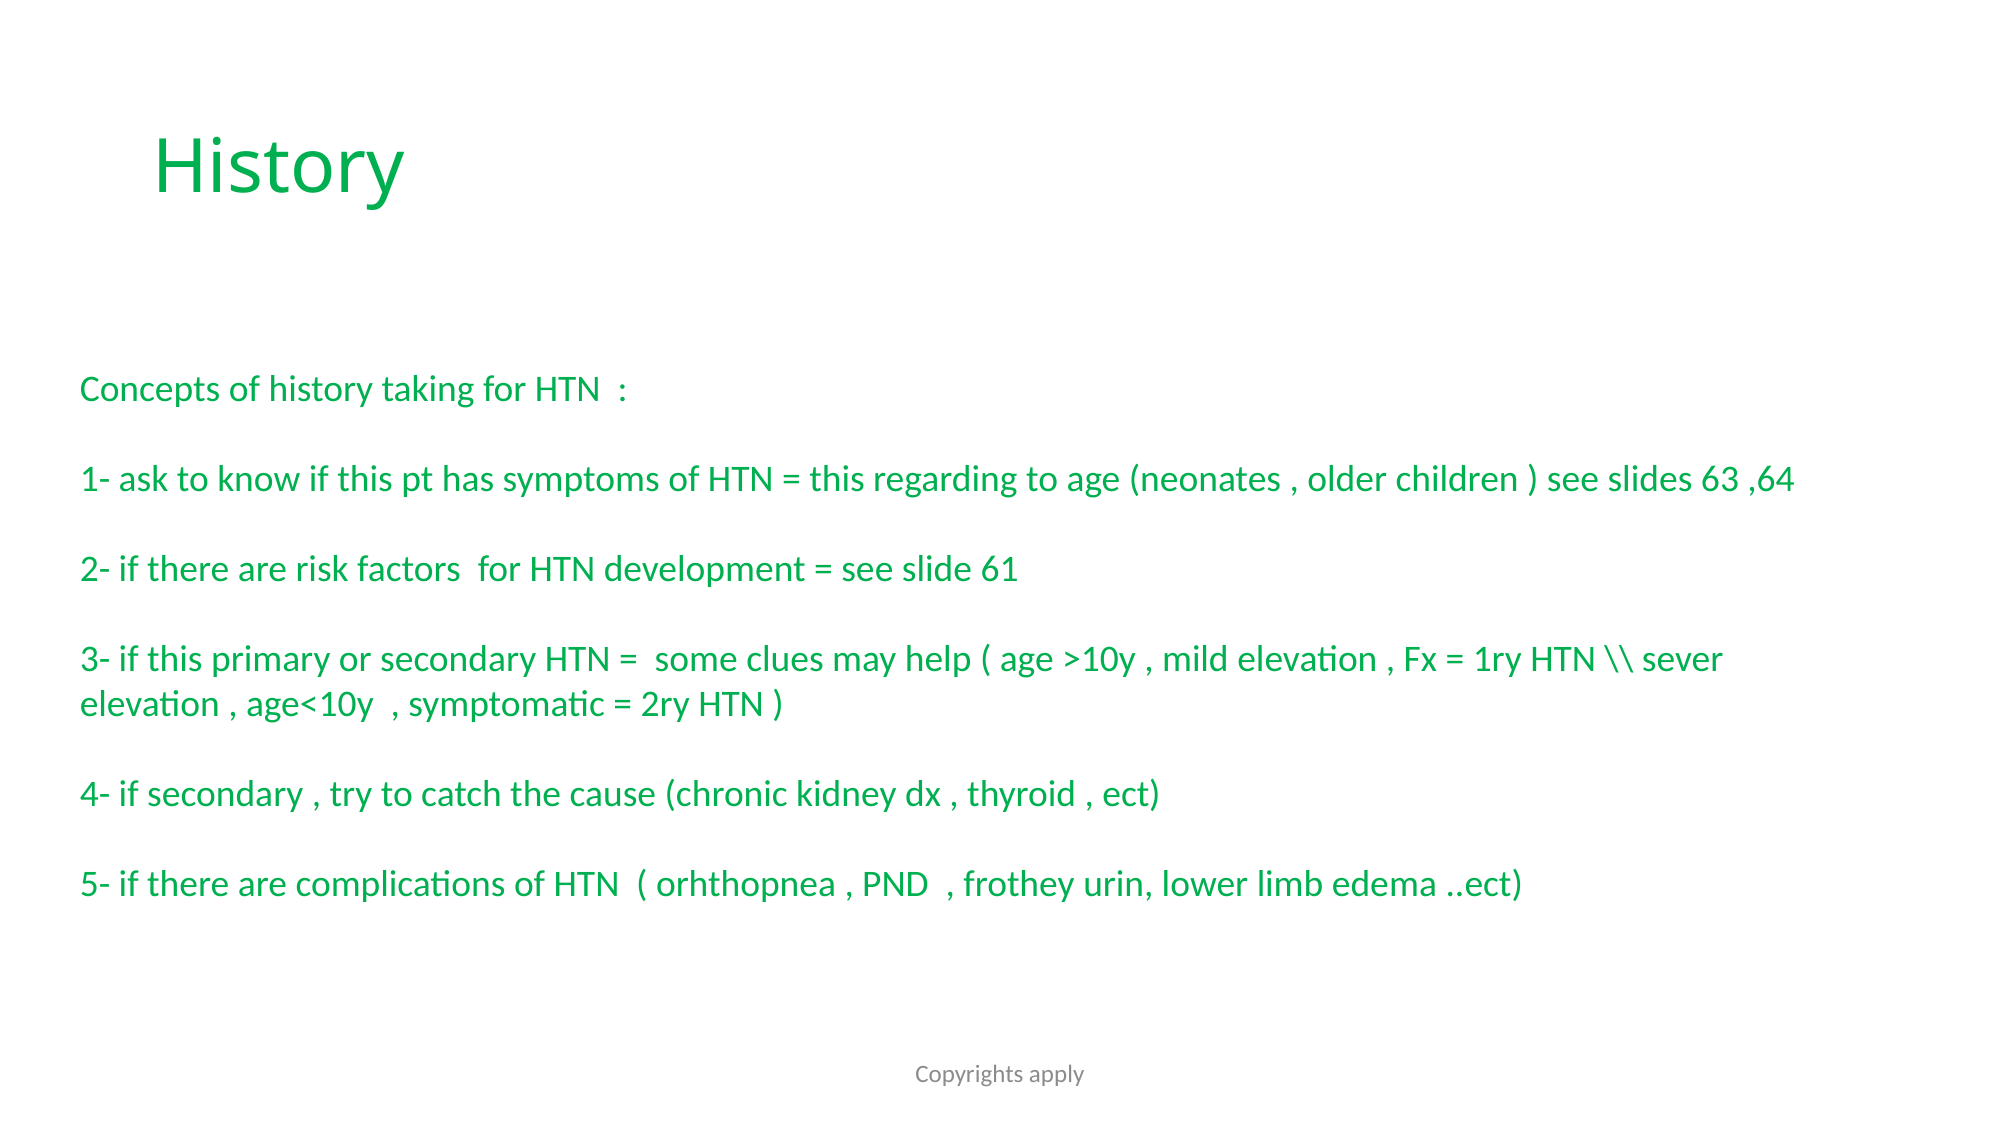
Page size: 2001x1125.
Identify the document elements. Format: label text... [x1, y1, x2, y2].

footer Copyrights apply [662, 1042, 1338, 1103]
text_box Concepts of history taking for HTN : 1- ask to know if this pt has symptoms of HTN = this regarding to age (neonates , older children ) see slides 63 ,64 2- if there are risk factors for HTN development = see slide 61 3- if this primary or secondary HTN = some clues may help ( age >10y , mild elevation , Fx = 1ry HTN \\ sever elevation , age<10y , symptomatic = 2ry HTN ) 4- if secondary , try to catch the cause (chronic kidney dx , thyroid , ect) 5- if there are complications of HTN ( orhthopnea , PND , frothey urin, lower limb edema ..ect) [65, 356, 1854, 957]
title History [137, 59, 1863, 278]
